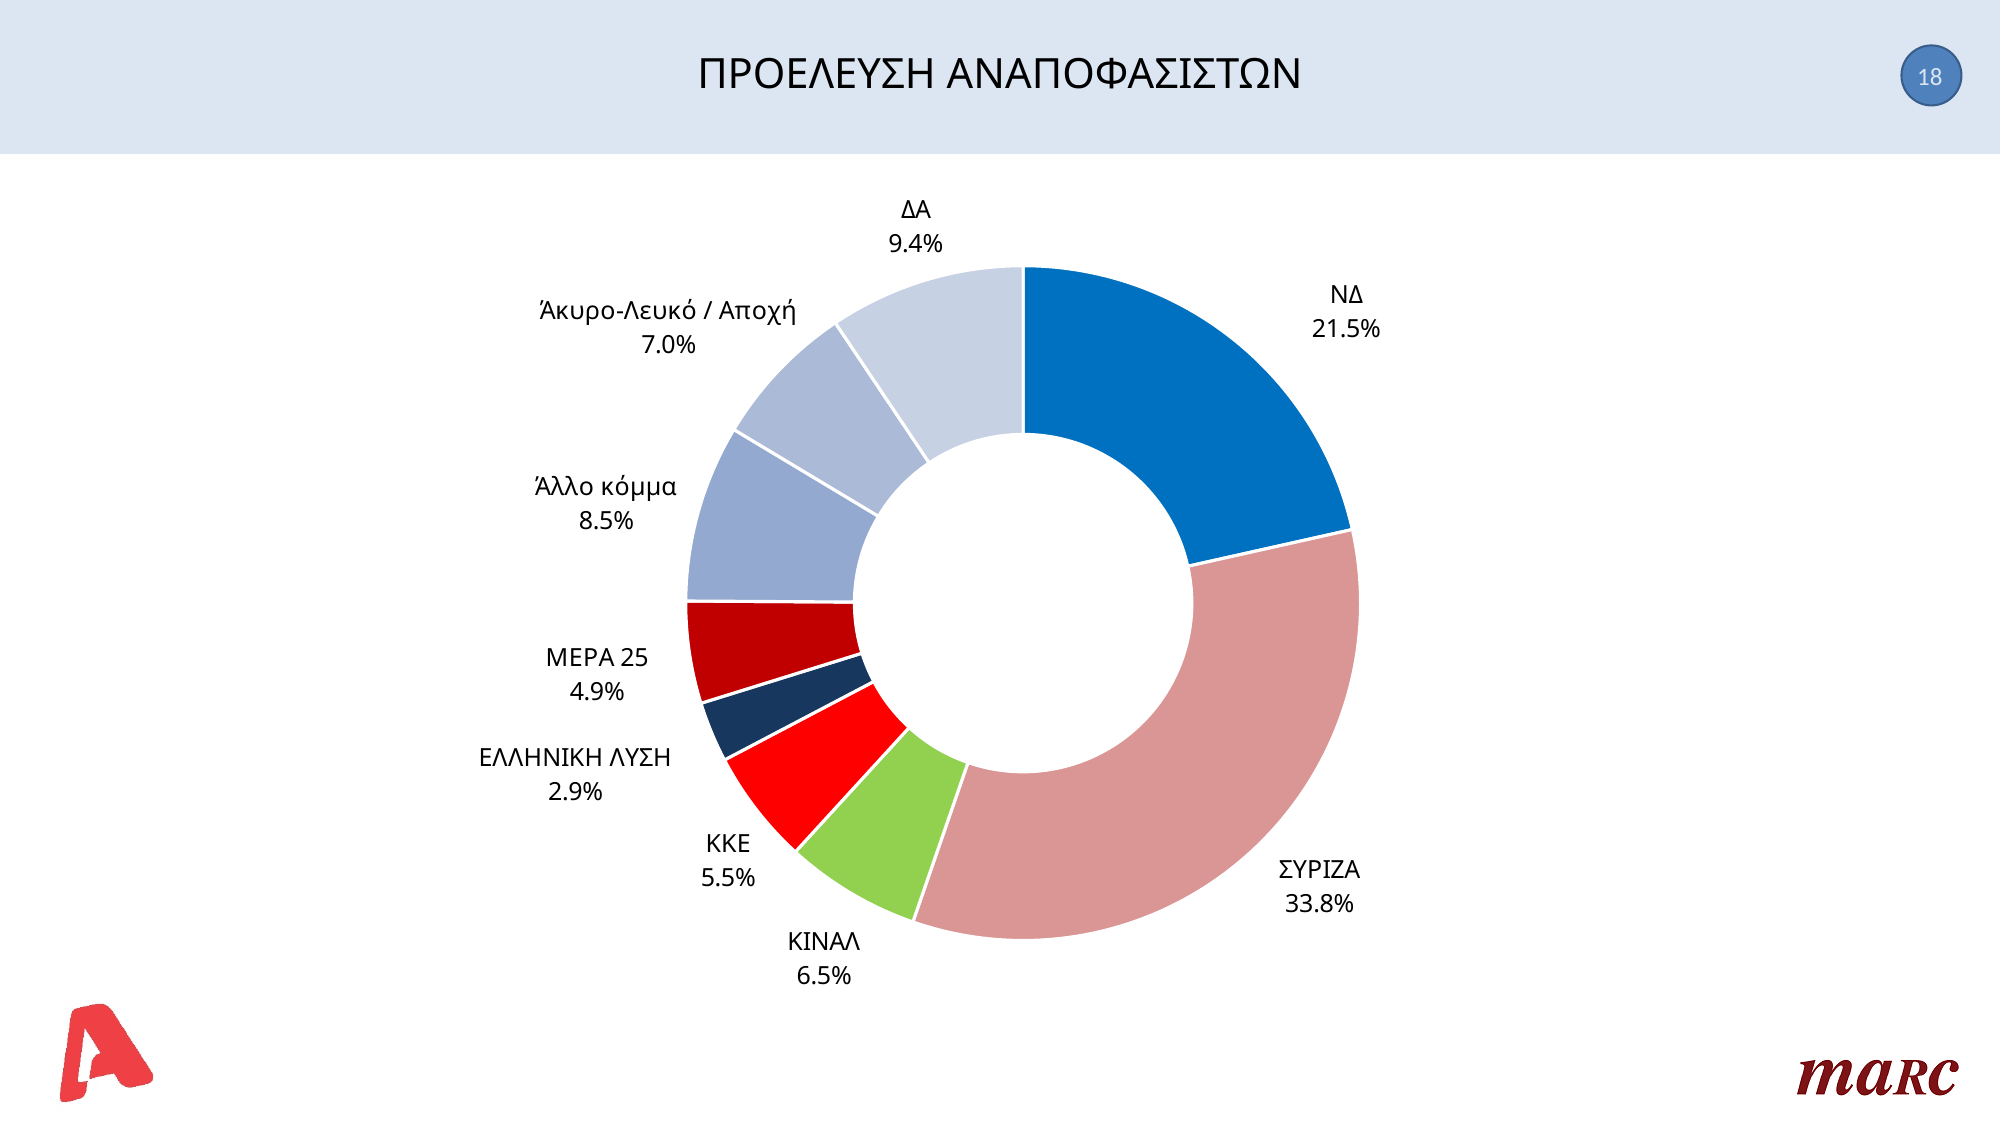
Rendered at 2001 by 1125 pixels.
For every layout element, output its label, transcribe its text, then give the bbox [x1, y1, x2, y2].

chart [335, 163, 1526, 1108]
picture [1784, 1049, 1972, 1103]
picture [0, 978, 201, 1121]
title ΠΡΟΕΛΕΥΣΗ ΑΝΑΠΟΦΑΣΙΣΤΩΝ [137, 9, 1863, 142]
text_box 18 [1863, 9, 1998, 142]
